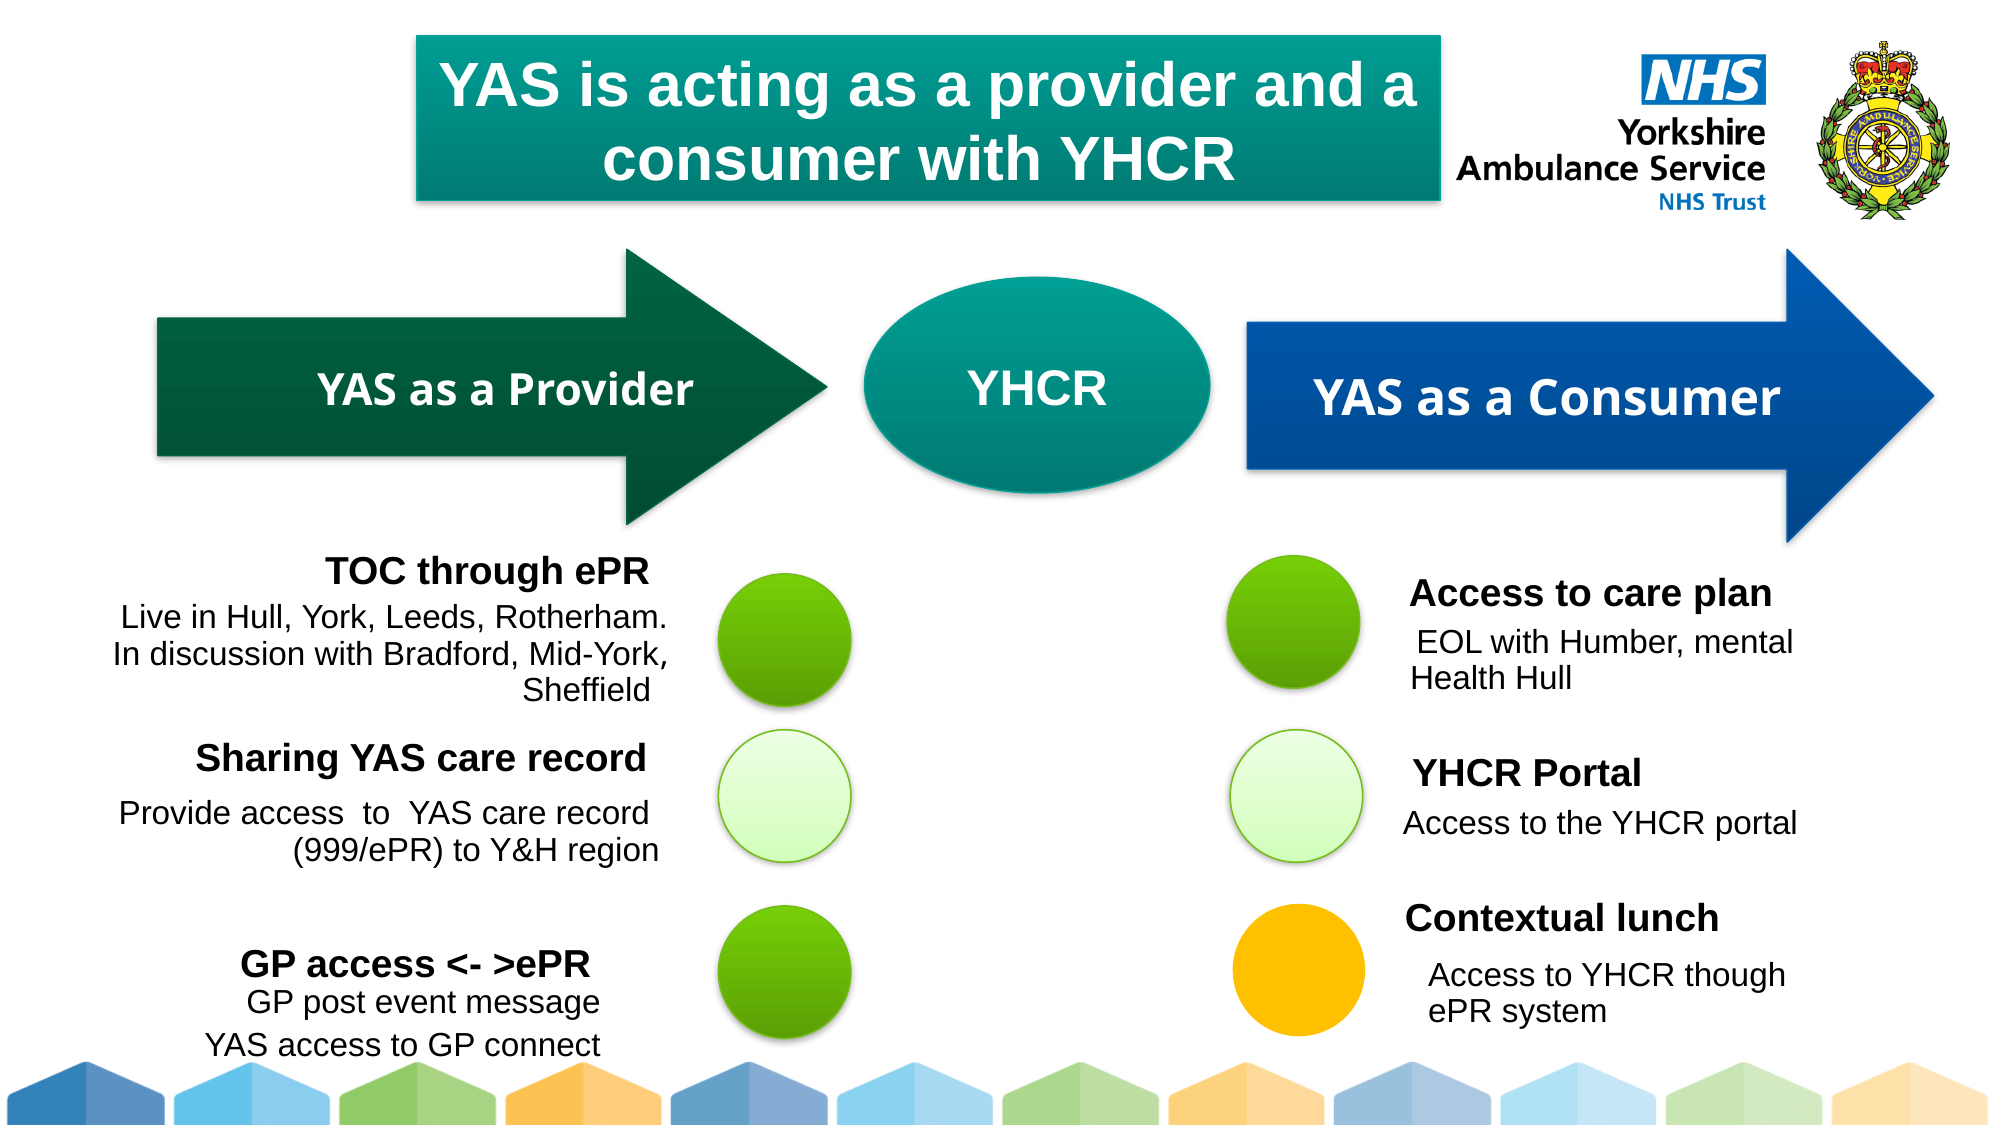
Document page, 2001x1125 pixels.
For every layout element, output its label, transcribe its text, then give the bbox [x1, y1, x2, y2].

text_box [1230, 901, 1368, 1039]
text_box YAS as a Provider [279, 353, 733, 422]
picture [1456, 41, 1950, 220]
text_box GP post event message YAS access to GP connect [178, 974, 629, 1073]
text_box YHCR [863, 276, 1211, 494]
text_box EOL with Humber, mental Health Hull [1392, 614, 1842, 706]
text_box [717, 905, 852, 1040]
text_box [1226, 554, 1361, 689]
text_box [717, 573, 852, 708]
text_box Access to the YHCR portal [1385, 796, 1835, 851]
text_box Live in Hull, York, Leeds, Rotherham. In discussion with Bradford, Mid-York, Sheffield [82, 590, 687, 718]
text_box Provide access to YAS care record (999/ePR) to Y&H region [73, 785, 678, 877]
text_box [717, 728, 852, 864]
text_box TOC through ePR [310, 538, 665, 590]
text_box GP access <- >ePR [225, 931, 617, 974]
text_box Access to care plan [1393, 559, 1788, 614]
text_box Contextual lunch [1390, 884, 1746, 947]
text_box [1229, 728, 1364, 864]
picture [1, 1055, 1994, 1125]
text_box [157, 248, 828, 526]
text_box YAS as a Consumer [1246, 248, 1935, 543]
text_box YAS is acting as a provider and a consumer with YHCR [416, 35, 1441, 201]
text_box YHCR Portal [1397, 740, 1668, 796]
text_box Access to YHCR though ePR system [1410, 947, 1860, 1039]
text_box Sharing YAS care record [180, 725, 673, 785]
